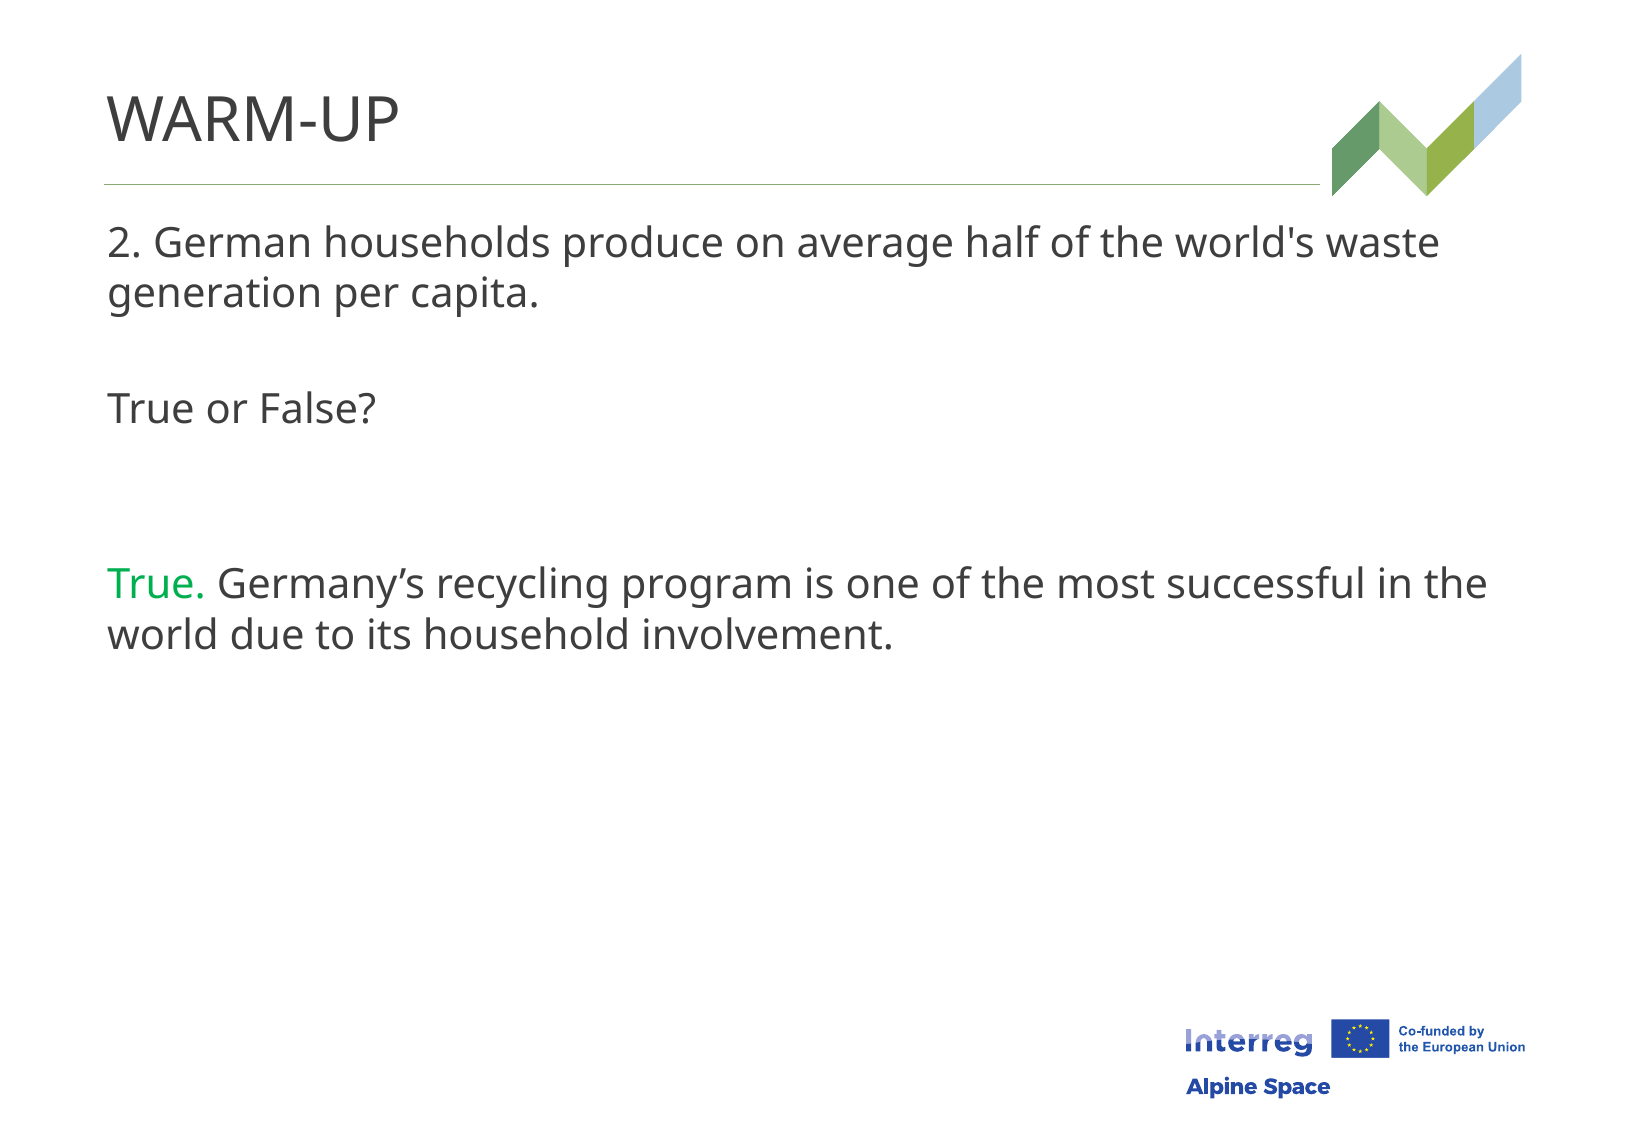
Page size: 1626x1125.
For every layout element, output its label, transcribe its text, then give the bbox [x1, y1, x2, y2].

list 2. German households produce on average half of the world's waste generation per capita. True or False? True. Germany’s recycling program is one of the most successful in the world due to its household involvement. [92, 208, 1522, 951]
title WARM-UP [91, 19, 1236, 162]
